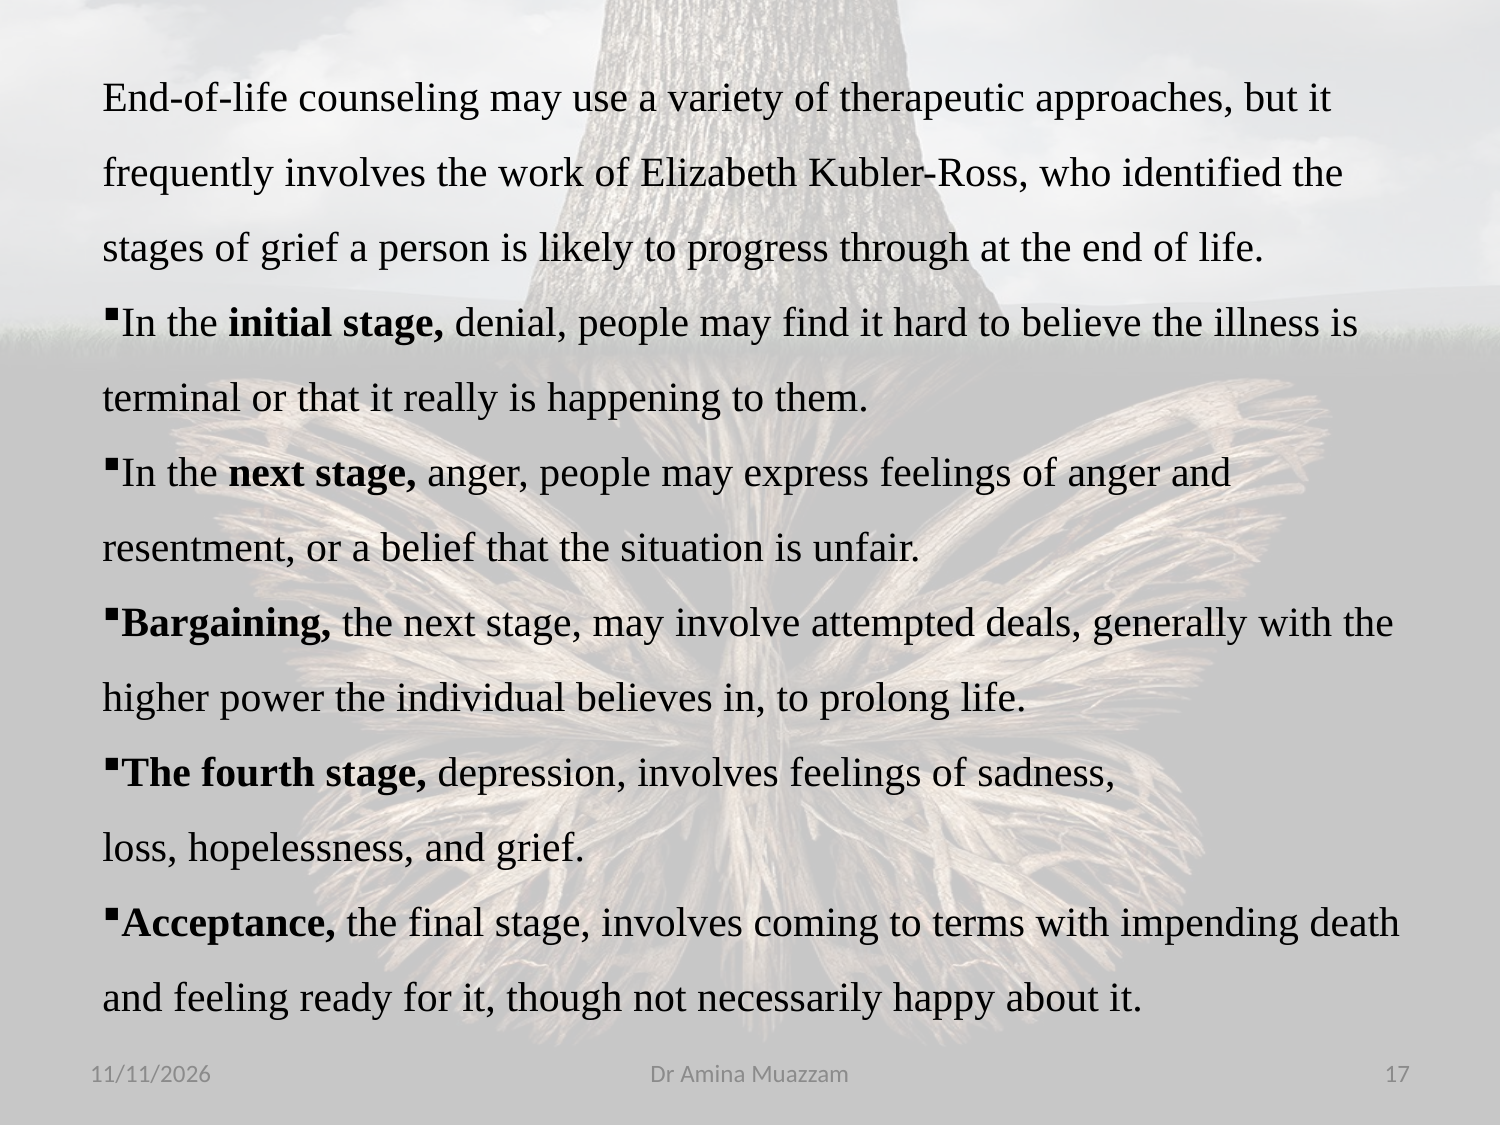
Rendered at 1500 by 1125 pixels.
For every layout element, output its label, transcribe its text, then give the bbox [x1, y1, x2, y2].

footer Dr Amina Muazzam [512, 1042, 988, 1103]
text_box End-of-life counseling may use a variety of therapeutic approaches, but it frequently involves the work of Elizabeth Kubler-Ross, who identified the stages of grief a person is likely to progress through at the end of life. In the initial stage, denial, people may find it hard to believe the illness is terminal or that it really is happening to them. In the next stage, anger, people may express feelings of anger and resentment, or a belief that the situation is unfair. Bargaining, the next stage, may involve attempted deals, generally with the higher power the individual believes in, to prolong life. The fourth stage, depression, involves feelings of sadness, loss, hopelessness, and grief. Acceptance, the final stage, involves coming to terms with impending death and feeling ready for it, though not necessarily happy about it. [87, 37, 1450, 1103]
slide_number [75, 1042, 425, 1103]
slide_number 17 [1074, 1042, 1425, 1103]
